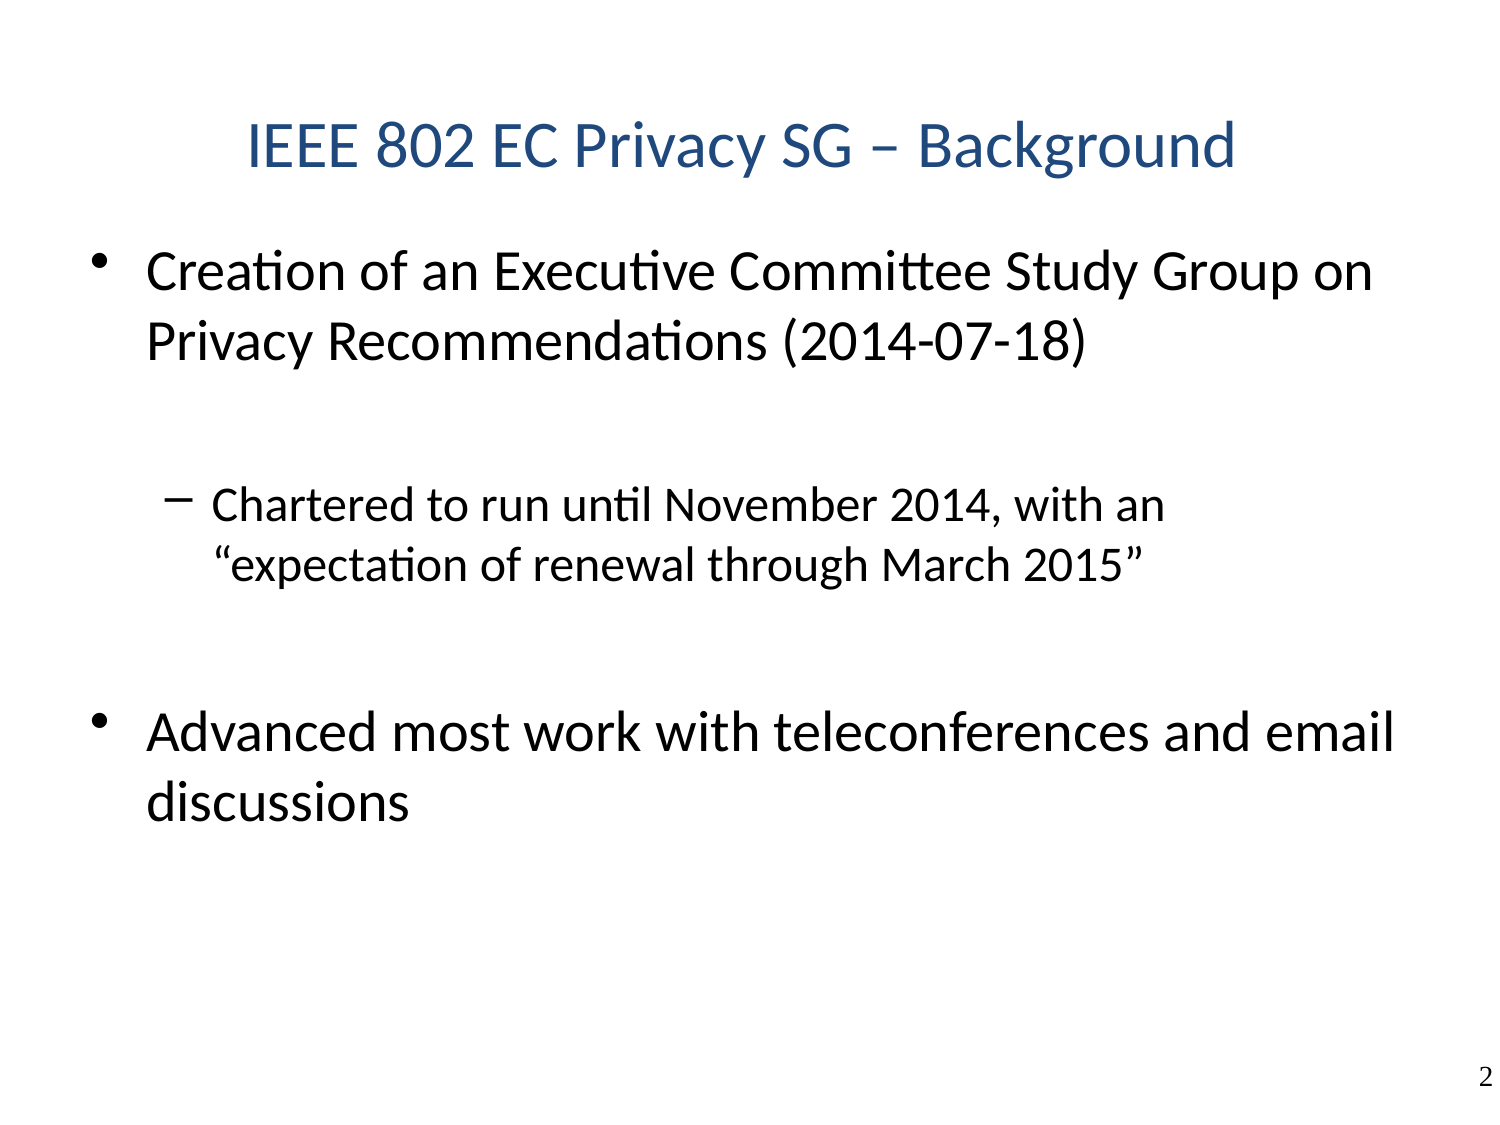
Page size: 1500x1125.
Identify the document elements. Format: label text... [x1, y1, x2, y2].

list Creation of an Executive Committee Study Group on Privacy Recommendations (2014-07-18) Chartered to run until November 2014, with an “expectation of renewal through March 2015” Advanced most work with teleconferences and email discussions [75, 224, 1425, 1075]
title IEEE 802 EC Privacy SG – Background [75, 45, 1425, 224]
